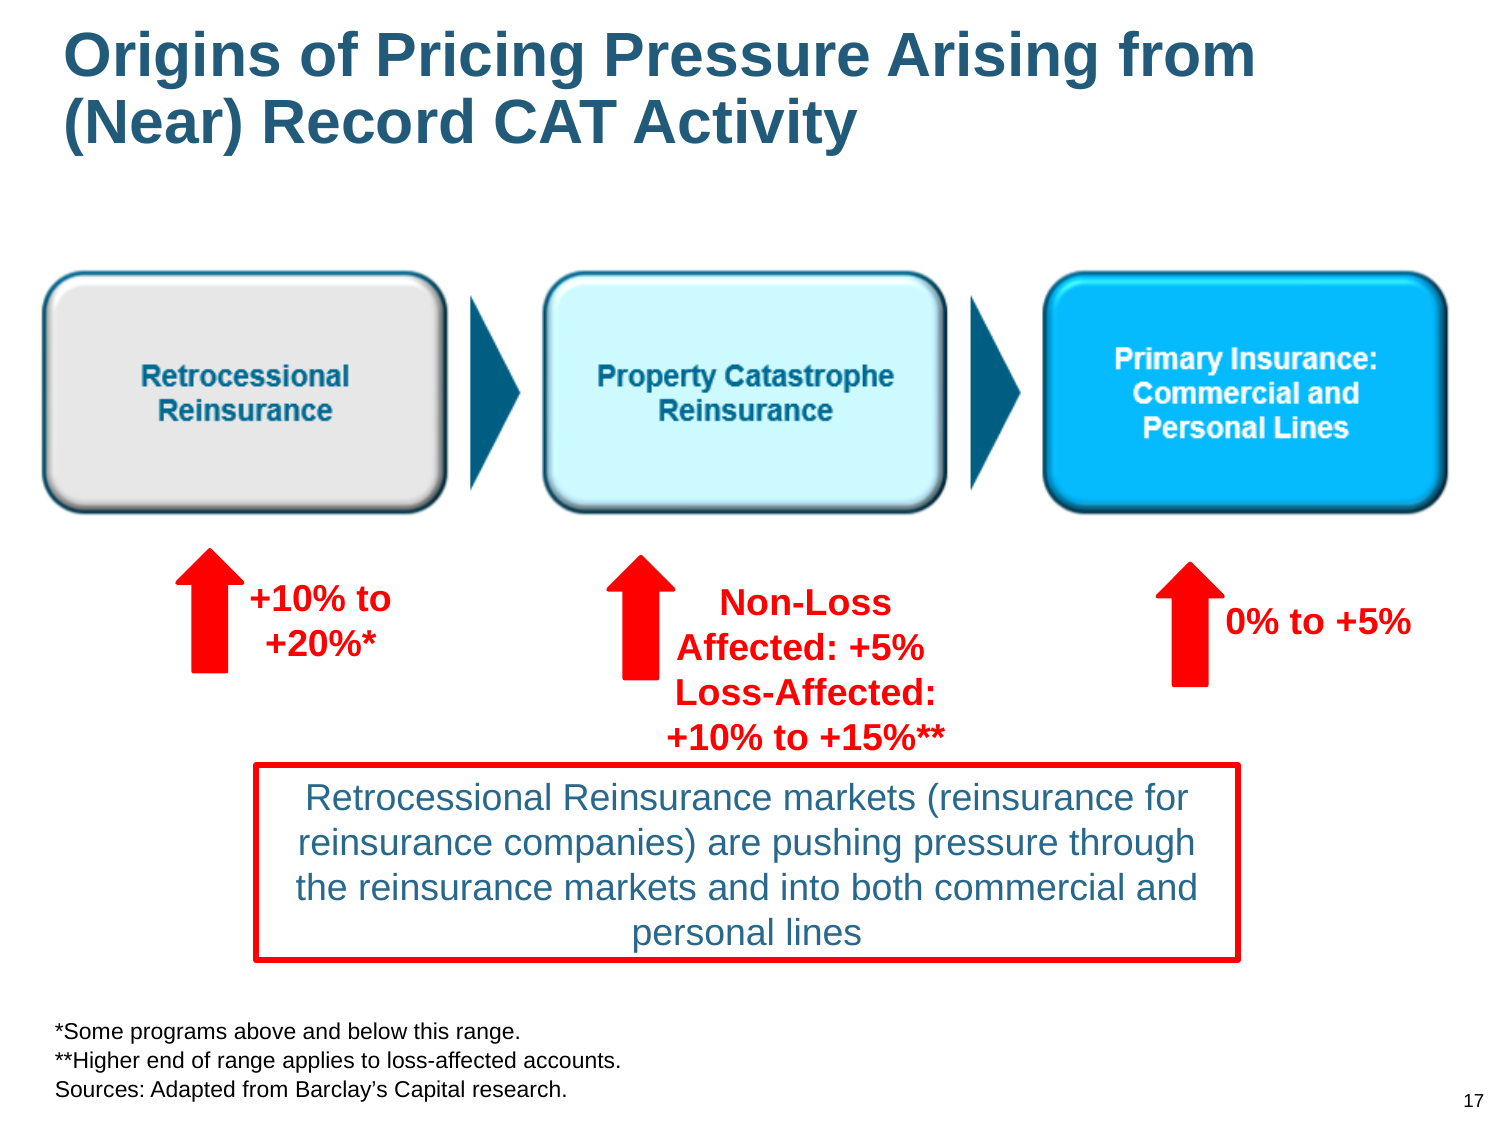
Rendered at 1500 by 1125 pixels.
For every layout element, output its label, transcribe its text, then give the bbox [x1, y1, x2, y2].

text_box 17 [1410, 1091, 1485, 1112]
text_box Origins of Pricing Pressure Arising from (Near) Record CAT Activity [48, 14, 1406, 156]
text_box Non-Loss Affected: +5% Loss-Affected: +10% to +15%** [647, 570, 965, 765]
text_box [175, 550, 245, 674]
text_box [606, 554, 657, 681]
text_box Retrocessional Reinsurance markets (reinsurance for reinsurance companies) are pushing pressure through the reinsurance markets and into both commercial and personal lines [256, 765, 1238, 961]
text_box [1155, 561, 1219, 688]
picture [28, 255, 1465, 542]
text_box 0% to +5% [1190, 589, 1447, 650]
text_box +10% to +20%* [229, 566, 450, 672]
text_box *Some programs above and below this range. **Higher end of range applies to loss-affected accounts. Sources: Adapted from Barclay’s Capital research. [0, 1021, 1406, 1125]
